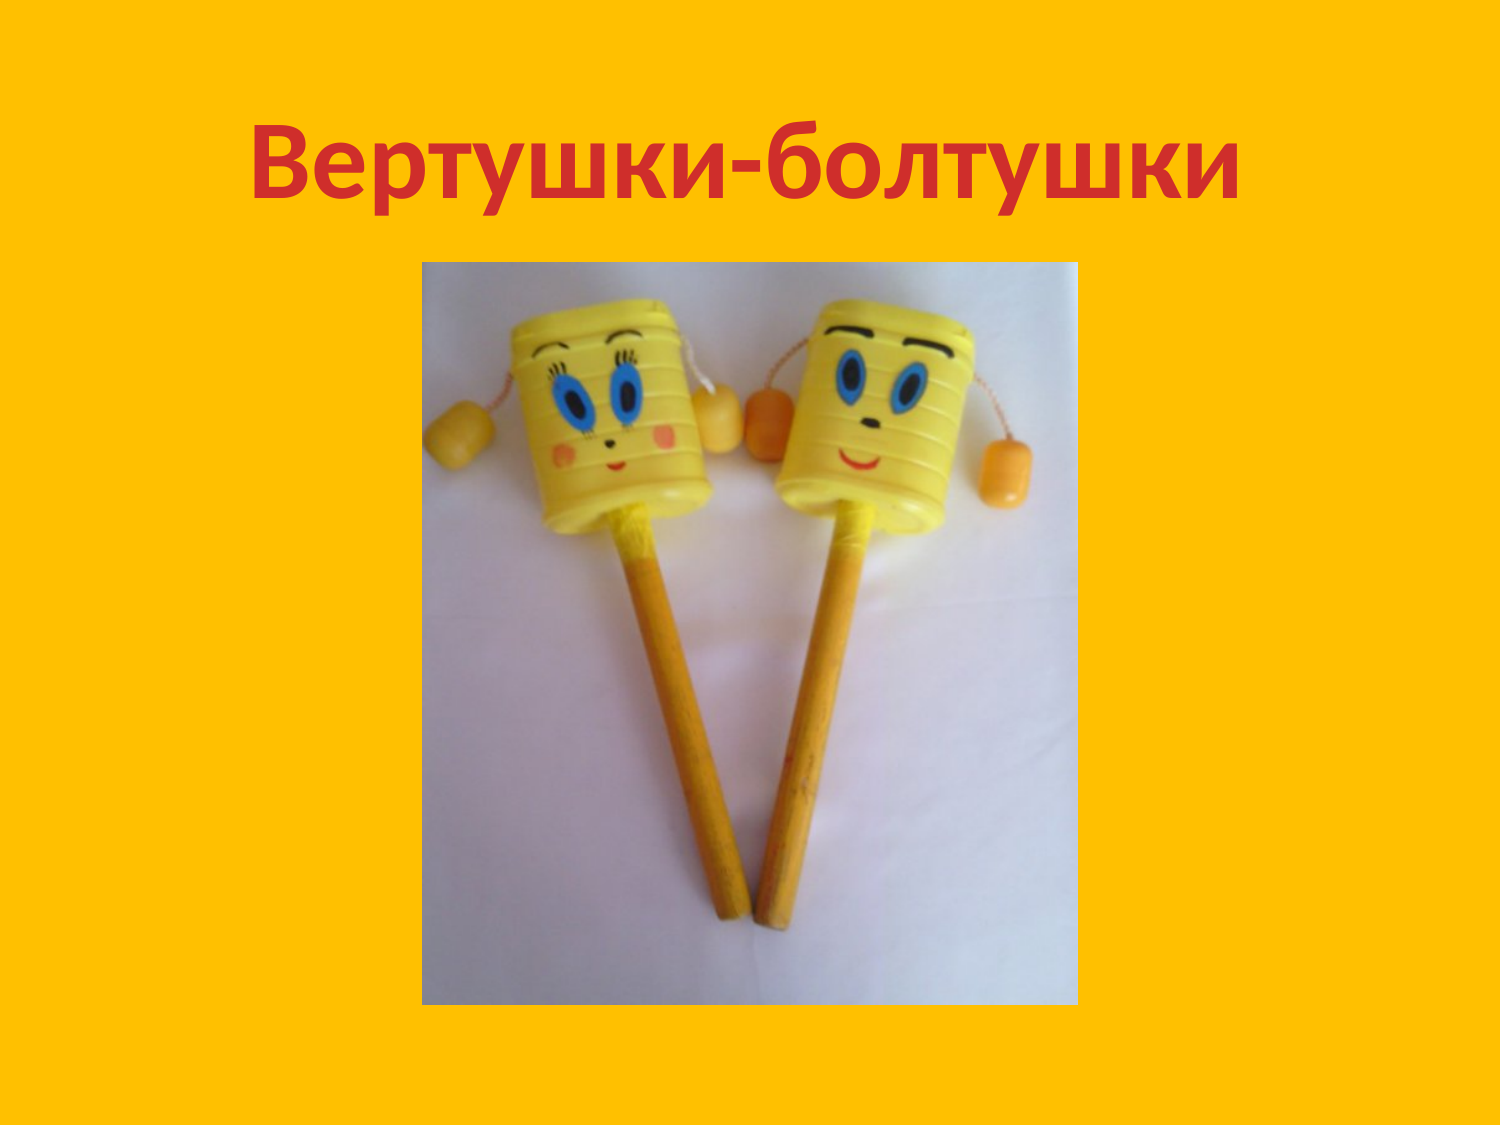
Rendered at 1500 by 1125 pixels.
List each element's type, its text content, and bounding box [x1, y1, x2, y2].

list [422, 262, 1078, 1006]
text_box Вертушки-болтушки [233, 78, 1261, 229]
